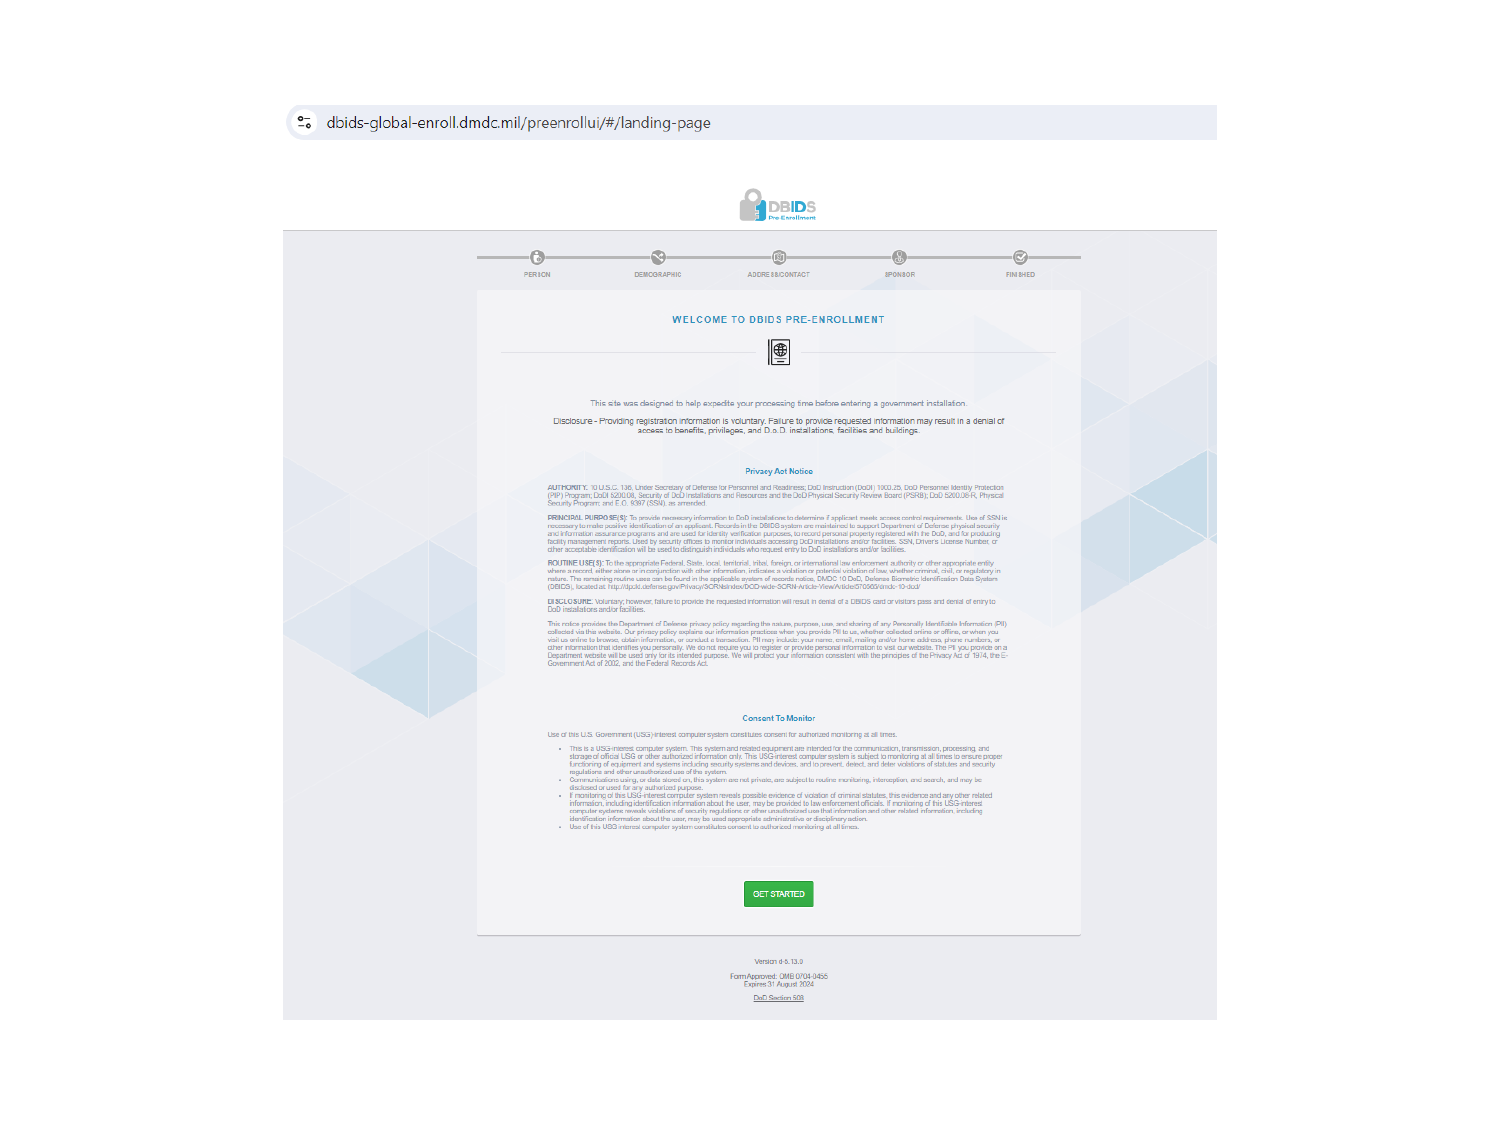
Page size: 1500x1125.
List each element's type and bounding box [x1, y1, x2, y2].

picture [283, 105, 1217, 1020]
